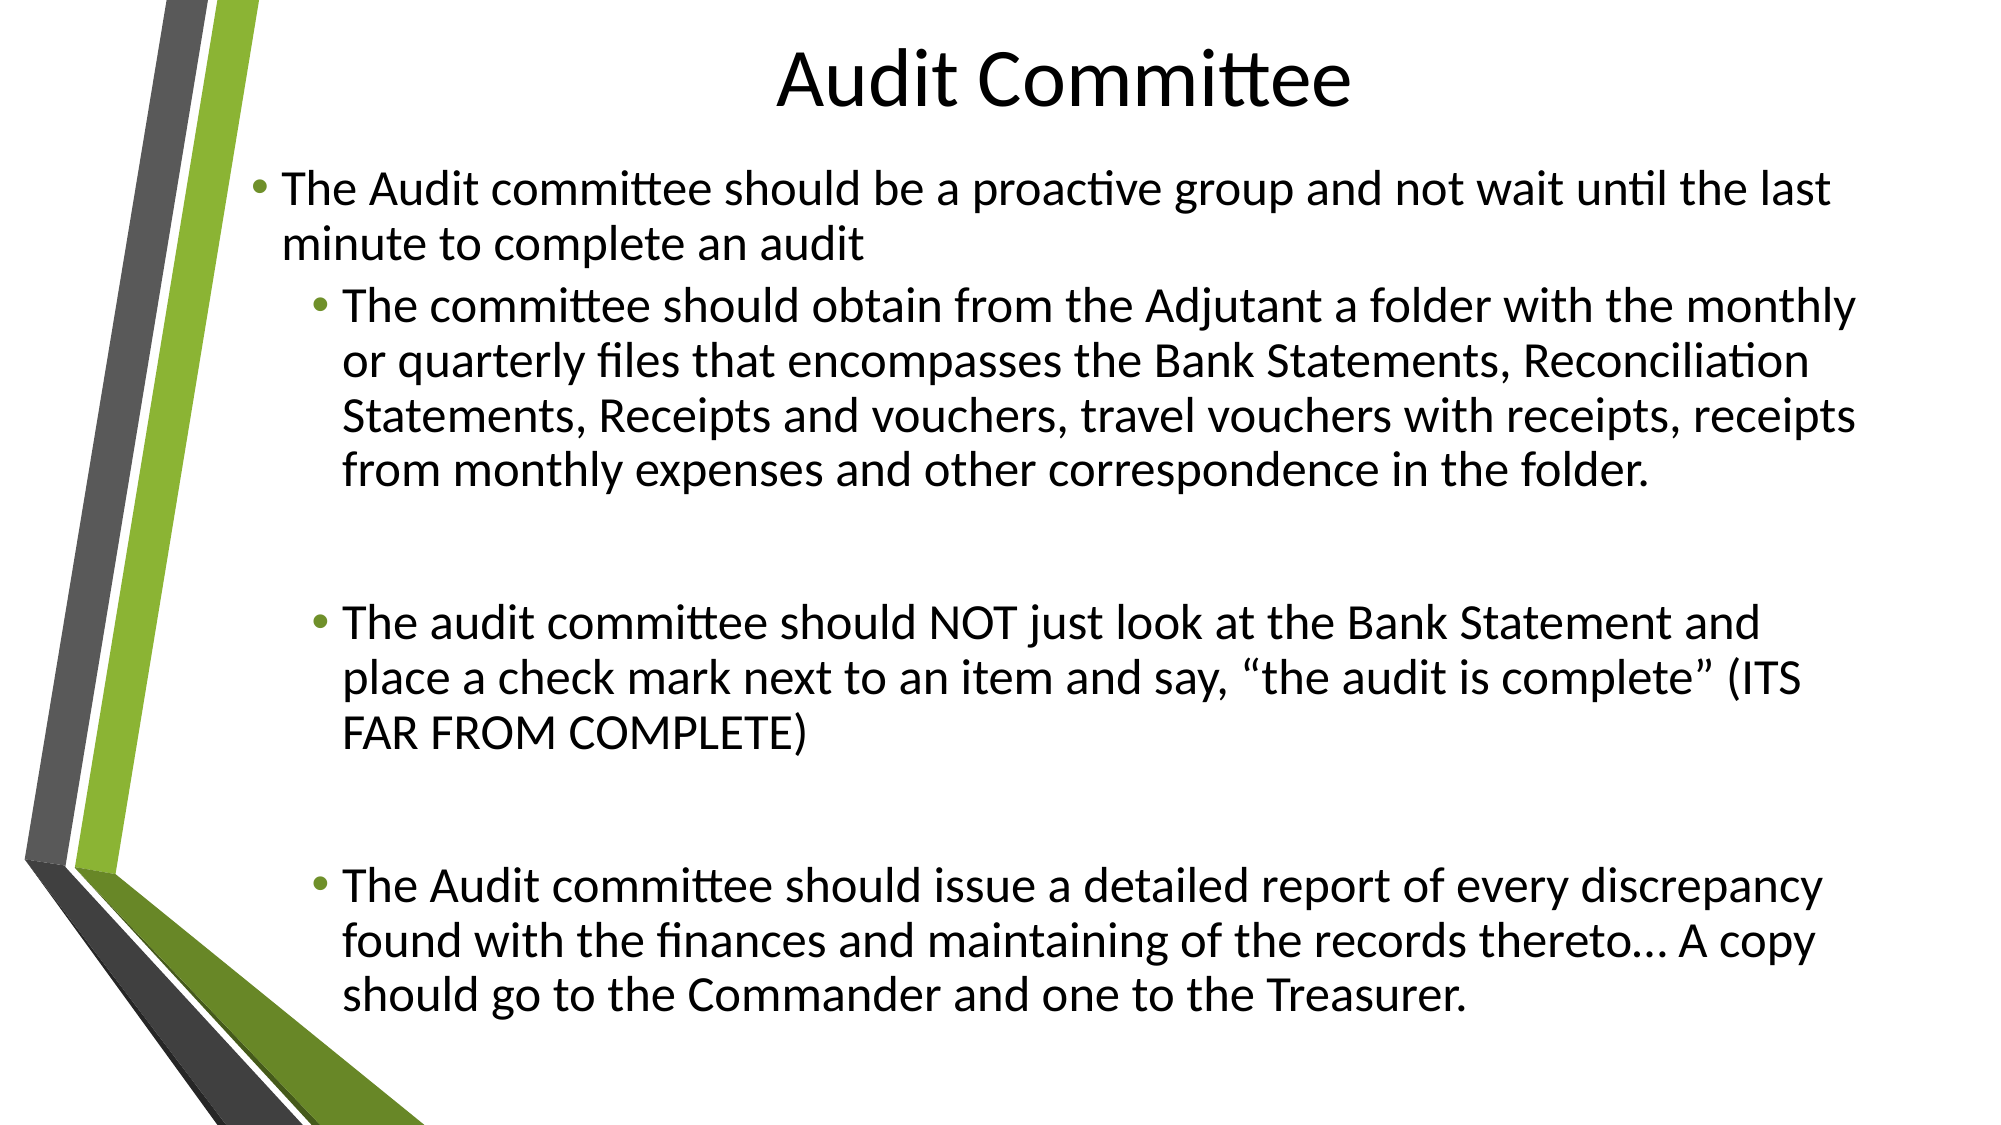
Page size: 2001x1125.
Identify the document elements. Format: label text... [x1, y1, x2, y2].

title Audit Committee [242, 0, 1888, 148]
list The Audit committee should be a proactive group and not wait until the last minute to complete an audit The committee should obtain from the Adjutant a folder with the monthly or quarterly files that encompasses the Bank Statements, Reconciliation Statements, Receipts and vouchers, travel vouchers with receipts, receipts from monthly expenses and other correspondence in the folder. The audit committee should NOT just look at the Bank Statement and place a check mark next to an item and say, “the audit is complete” (ITS FAR FROM COMPLETE) The Audit committee should issue a detailed report of every discrepancy found with the finances and maintaining of the records thereto… A copy should go to the Commander and one to the Treasurer. [242, 153, 1888, 1036]
